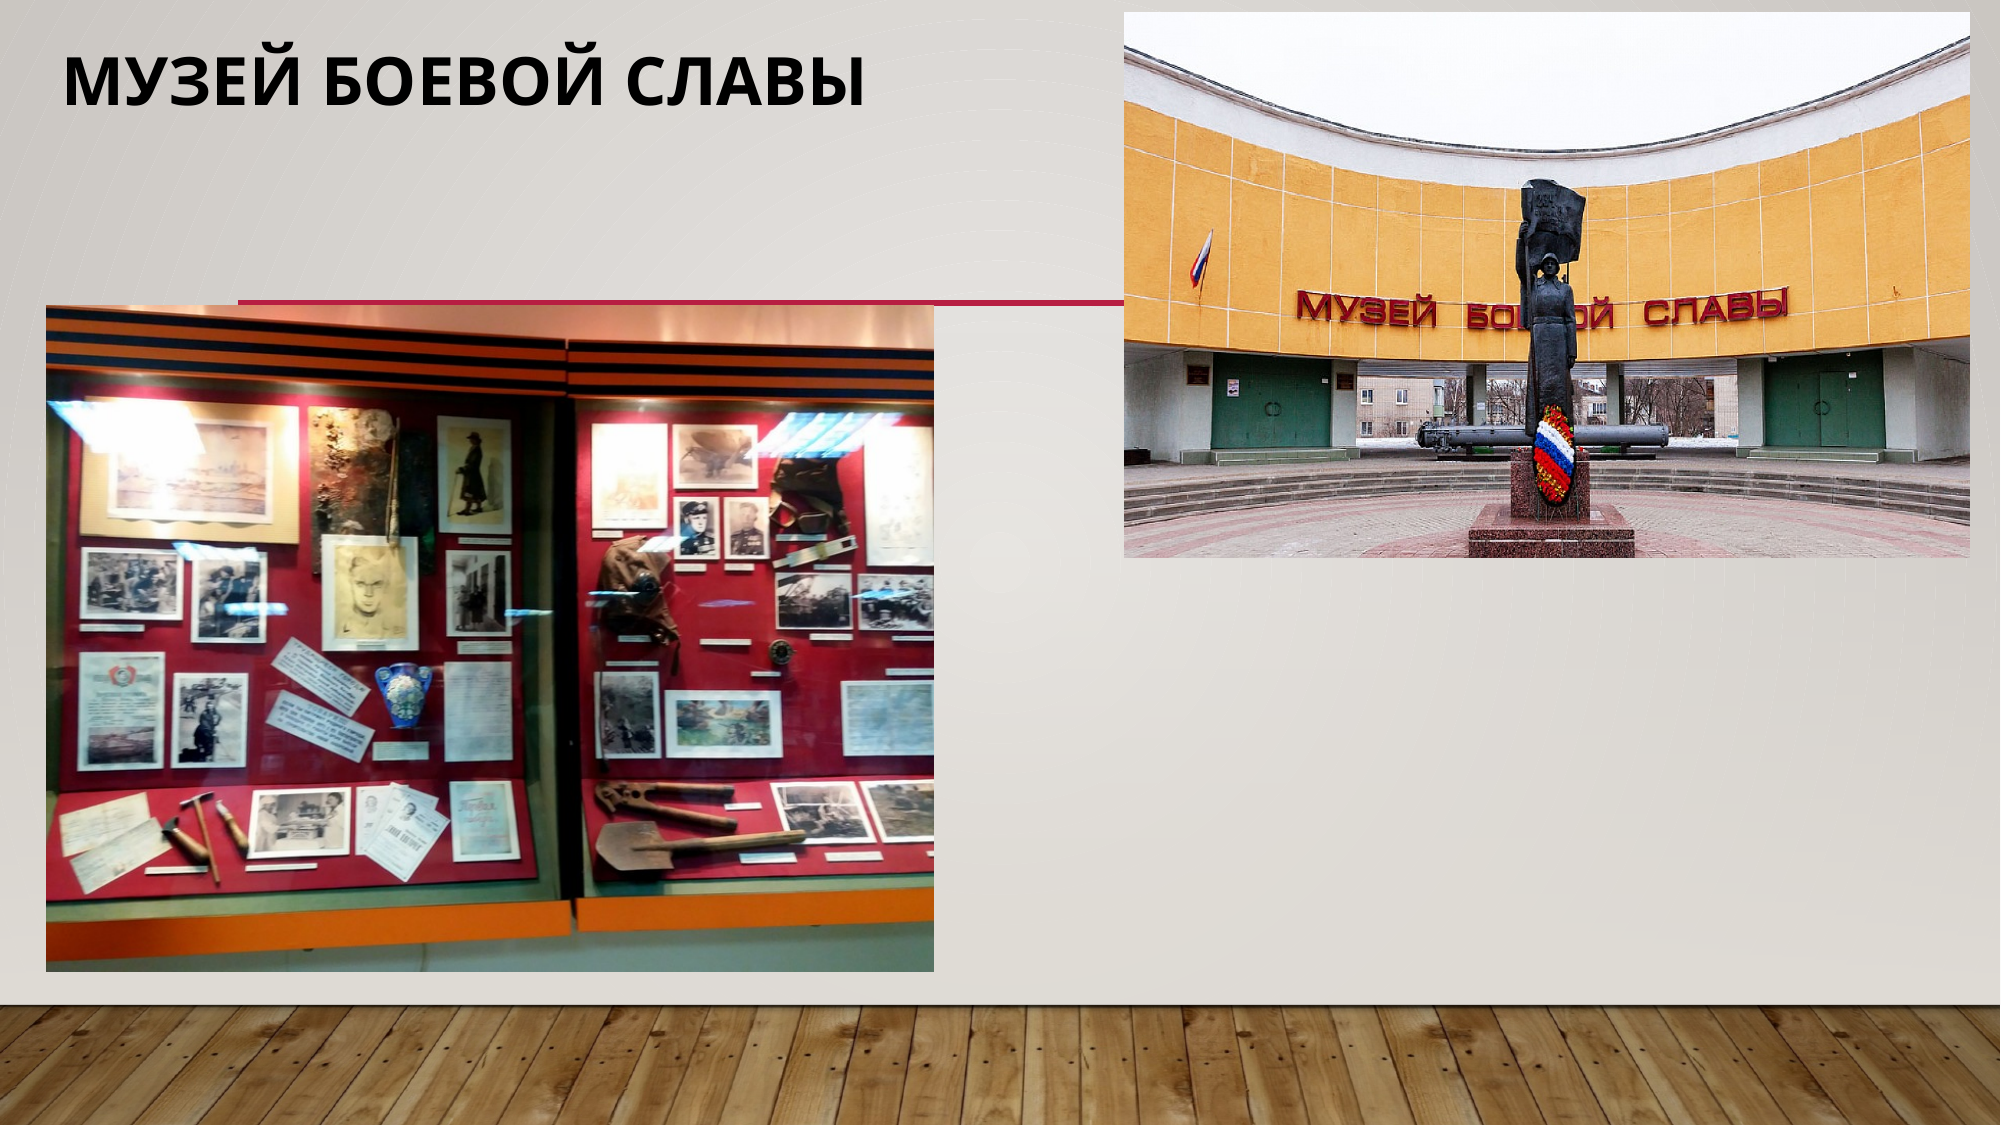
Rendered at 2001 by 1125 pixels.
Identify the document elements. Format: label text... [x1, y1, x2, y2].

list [46, 305, 934, 972]
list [1124, 12, 1971, 558]
title Музей боевой славы [46, 40, 1073, 182]
picture [0, 1005, 2000, 1125]
